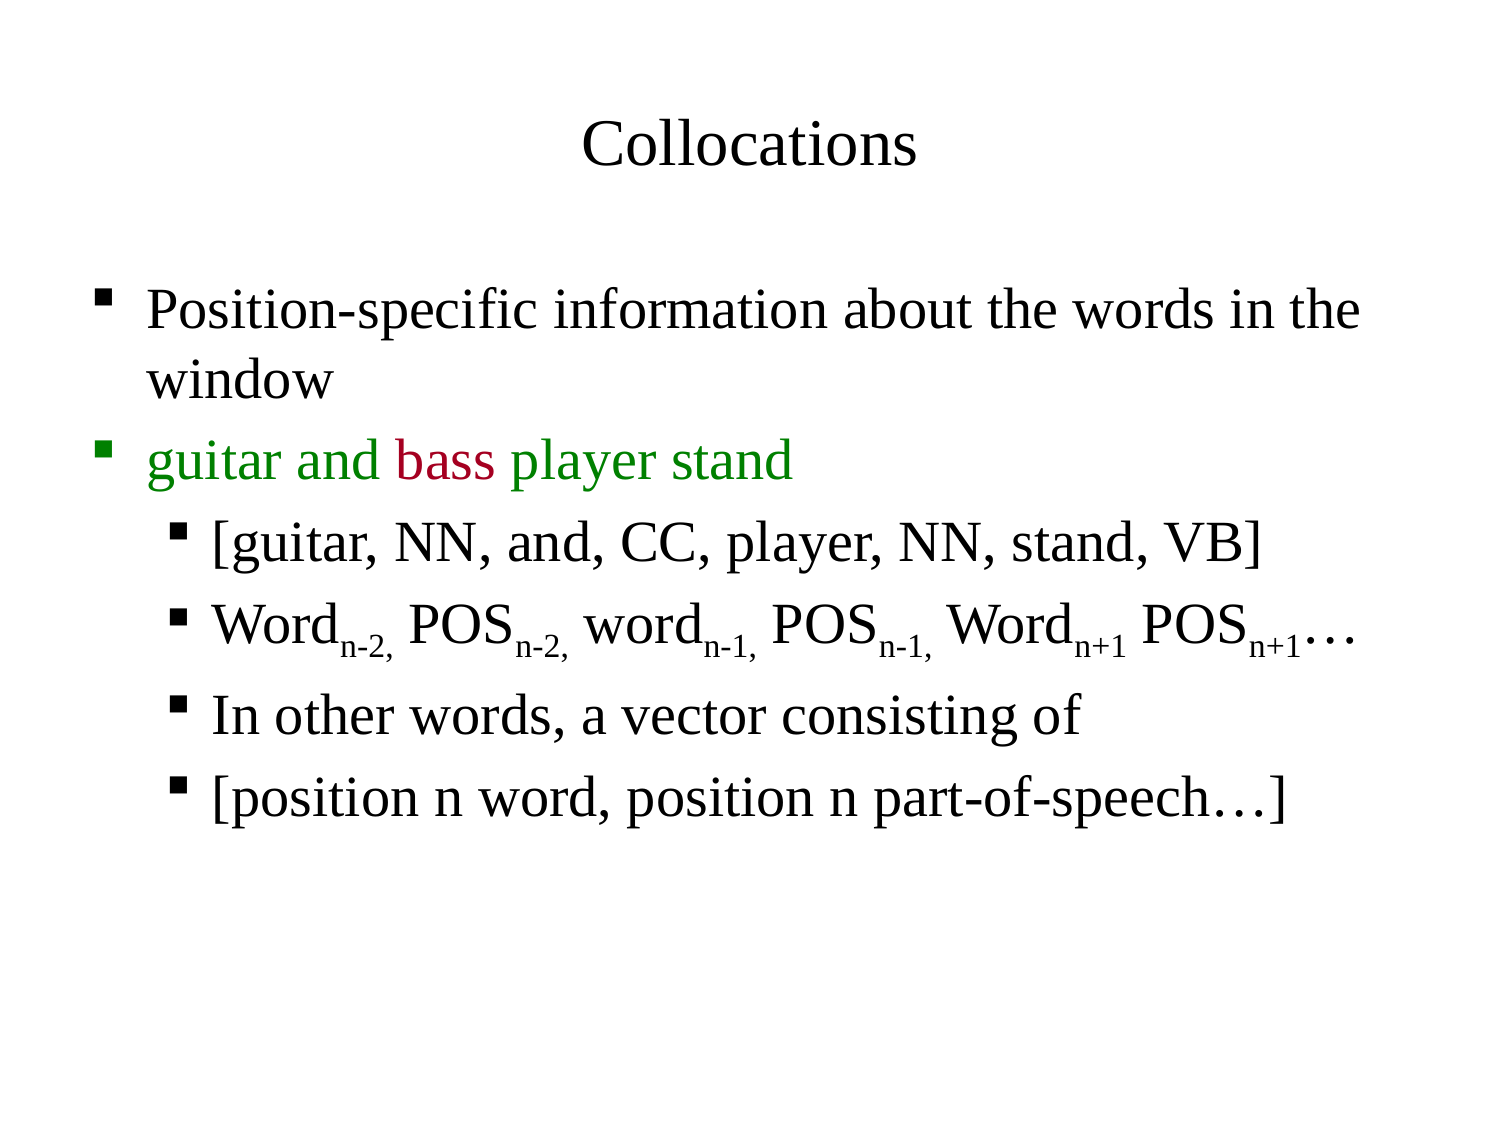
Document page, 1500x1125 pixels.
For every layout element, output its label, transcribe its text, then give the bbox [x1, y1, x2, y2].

title Collocations [74, 44, 1426, 233]
list Position-specific information about the words in the window guitar and bass player stand [guitar, NN, and, CC, player, NN, stand, VB] Wordn-2, POSn-2, wordn-1, POSn-1, Wordn+1 POSn+1… In other words, a vector consisting of [position n word, position n part-of-speech…] [74, 262, 1426, 1006]
